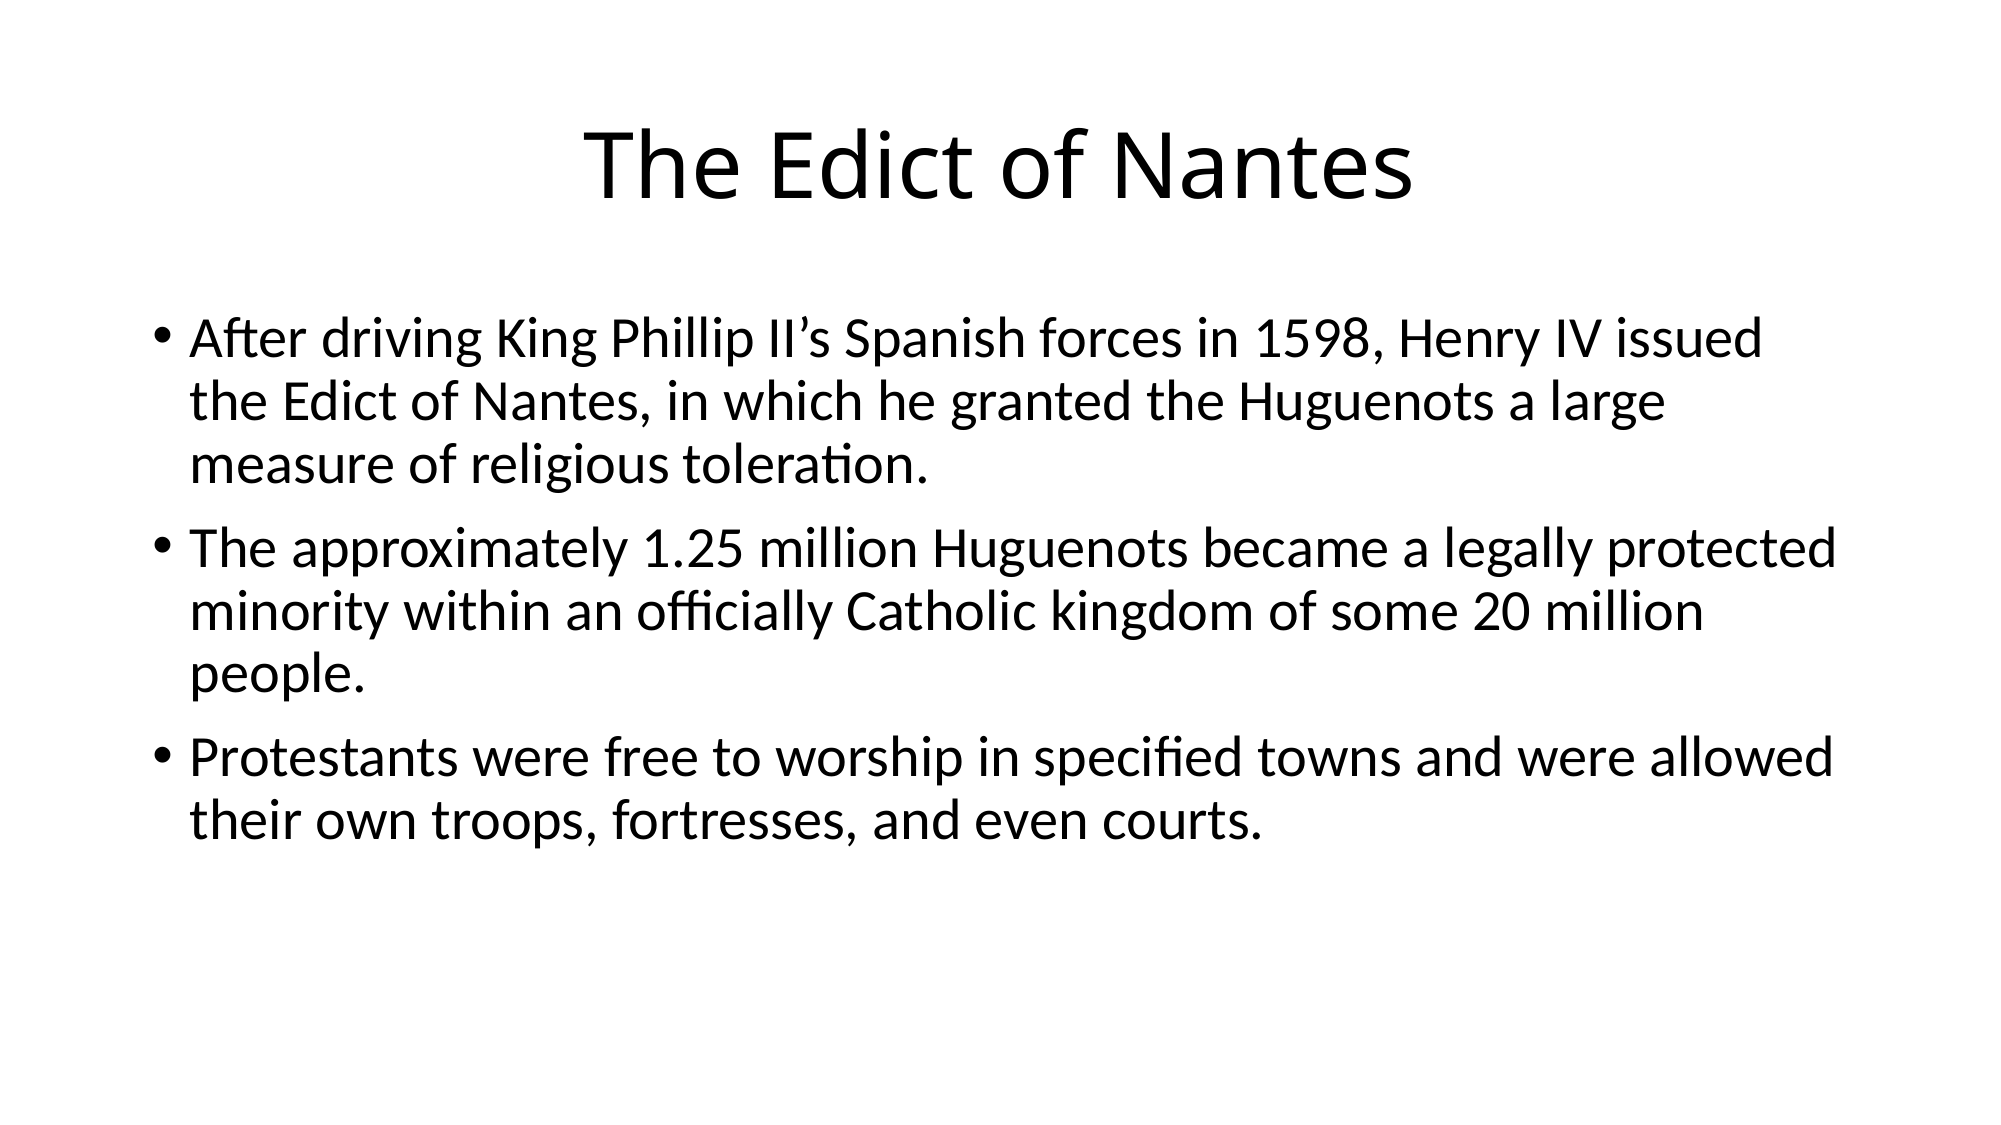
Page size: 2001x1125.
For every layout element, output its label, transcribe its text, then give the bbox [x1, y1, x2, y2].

title The Edict of Nantes [137, 59, 1863, 278]
list After driving King Phillip II’s Spanish forces in 1598, Henry IV issued the Edict of Nantes, in which he granted the Huguenots a large measure of religious toleration. The approximately 1.25 million Huguenots became a legally protected minority within an officially Catholic kingdom of some 20 million people. Protestants were free to worship in specified towns and were allowed their own troops, fortresses, and even courts. [137, 299, 1863, 1014]
